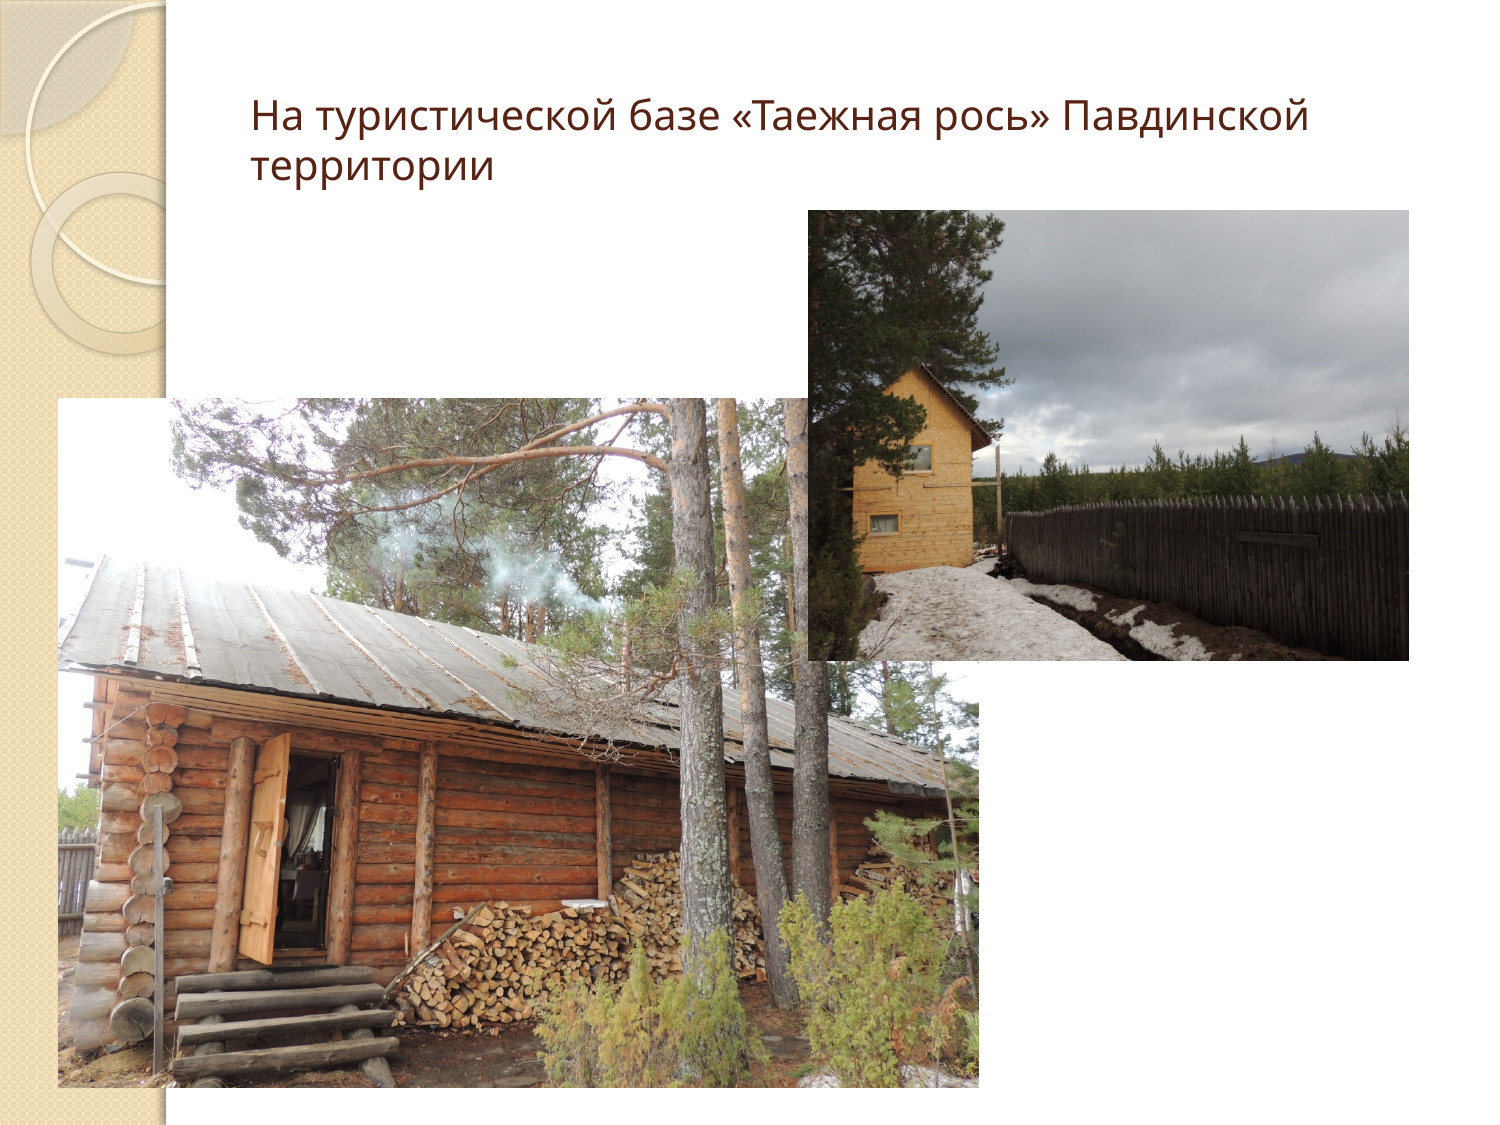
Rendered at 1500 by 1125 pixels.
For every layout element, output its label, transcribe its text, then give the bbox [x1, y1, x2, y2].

title На туристической базе «Таежная рось» Павдинской территории [235, 45, 1466, 233]
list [808, 210, 1409, 662]
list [58, 398, 979, 1089]
